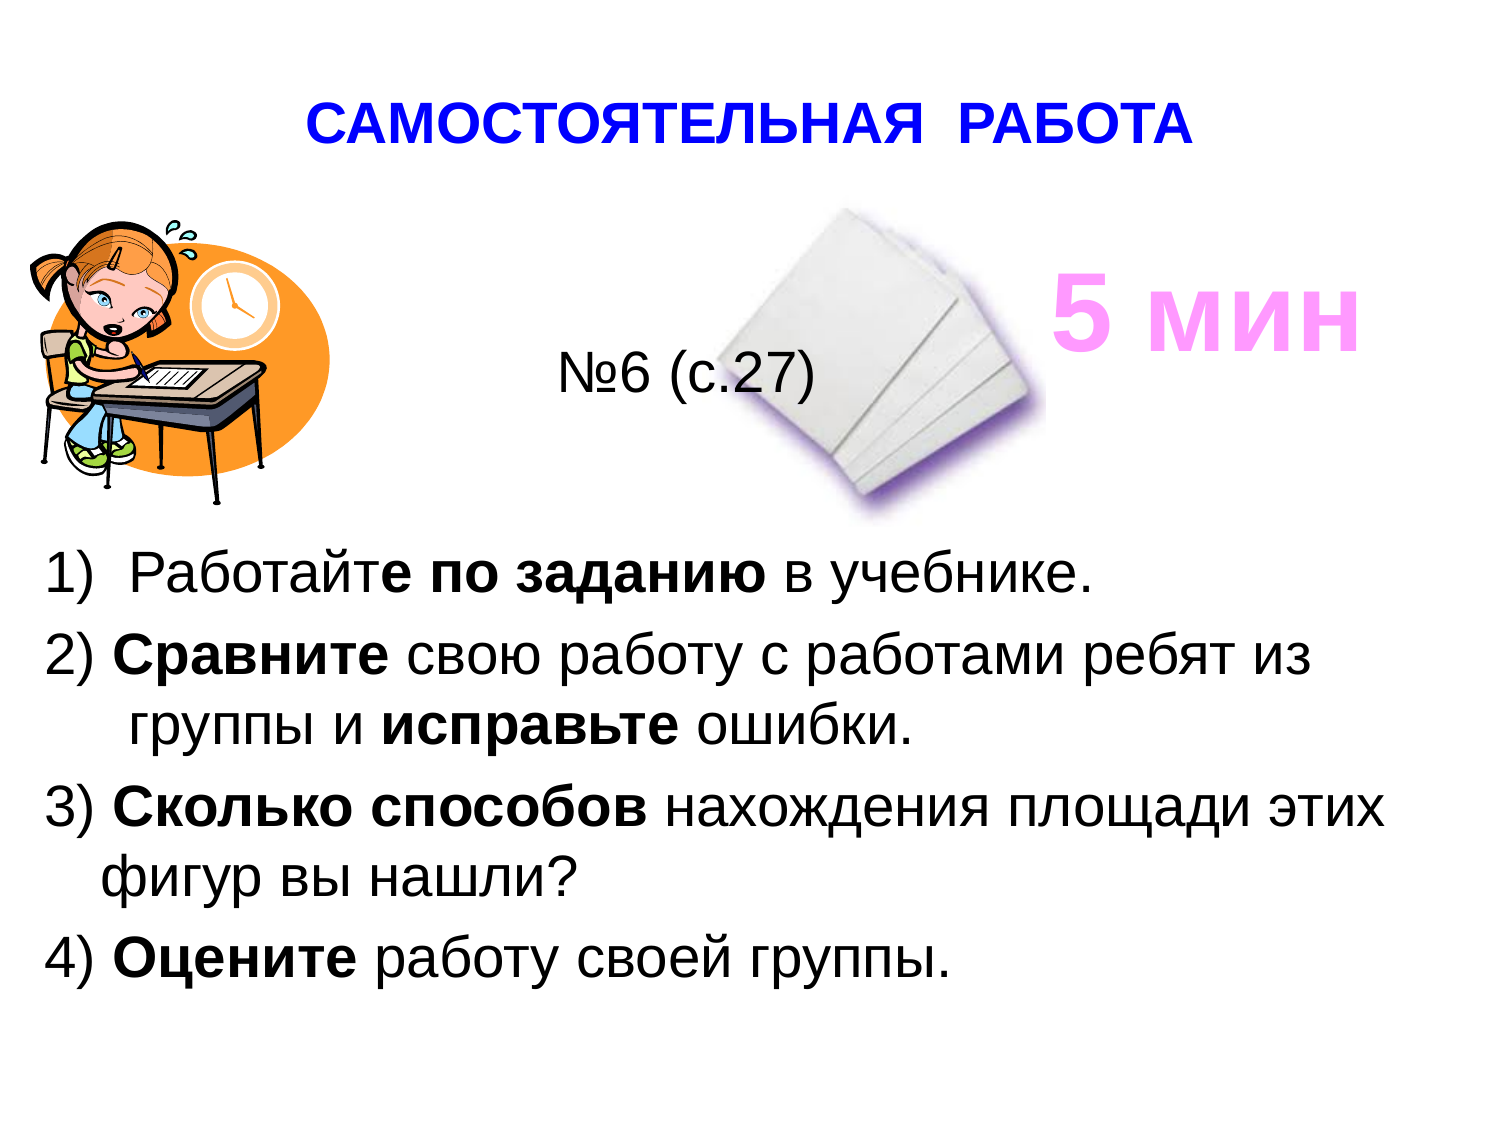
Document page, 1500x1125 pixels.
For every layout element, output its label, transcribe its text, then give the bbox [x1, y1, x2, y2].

picture [702, 184, 1046, 528]
text_box Самостоятельная Работа [0, 78, 1500, 163]
text_box 5 мин [1050, 231, 1380, 382]
picture [29, 207, 330, 506]
list Работайте по заданию в учебнике. 2) Сравните свою работу с работами ребят из группы и исправьте ошибки. 3) Сколько способов нахождения площади этих фигур вы нашли? 4) Оцените работу своей группы. [29, 526, 1471, 1088]
text_box №6 (с.27) [541, 326, 697, 411]
